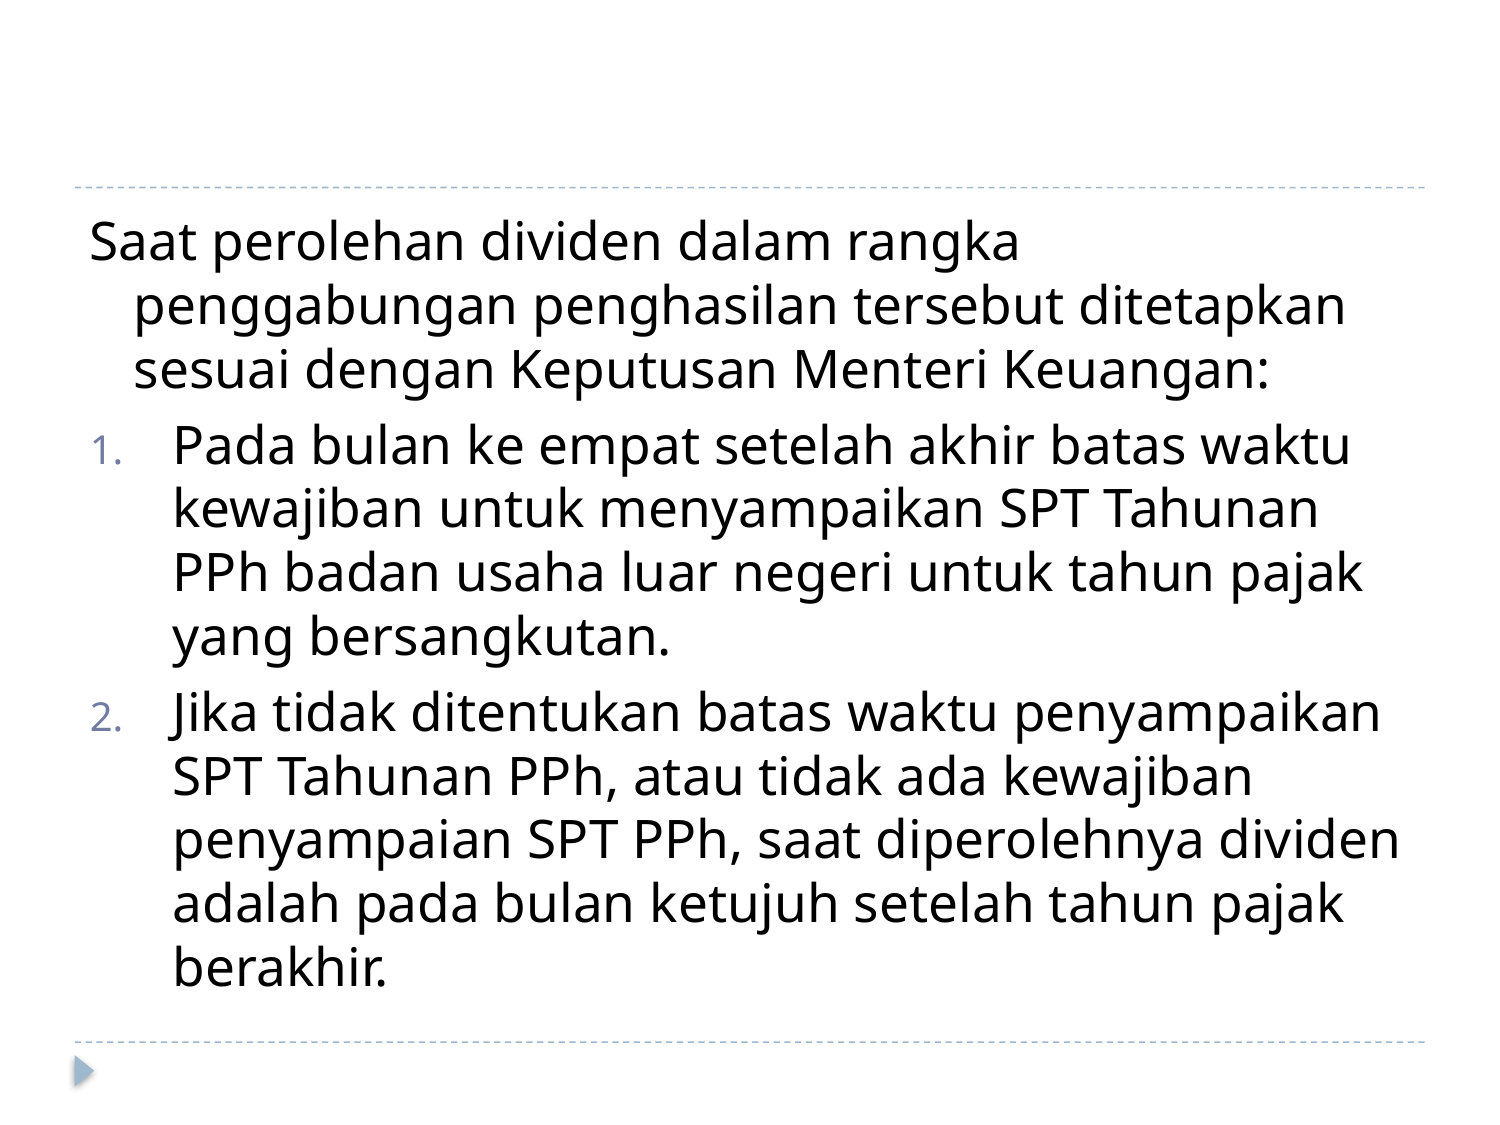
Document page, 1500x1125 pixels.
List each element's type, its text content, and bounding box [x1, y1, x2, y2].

list Saat perolehan dividen dalam rangka penggabungan penghasilan tersebut ditetapkan sesuai dengan Keputusan Menteri Keuangan: Pada bulan ke empat setelah akhir batas waktu kewajiban untuk menyampaikan SPT Tahunan PPh badan usaha luar negeri untuk tahun pajak yang bersangkutan. Jika tidak ditentukan batas waktu penyampaikan SPT Tahunan PPh, atau tidak ada kewajiban penyampaian SPT PPh, saat diperolehnya dividen adalah pada bulan ketujuh setelah tahun pajak berakhir. [75, 200, 1425, 1010]
